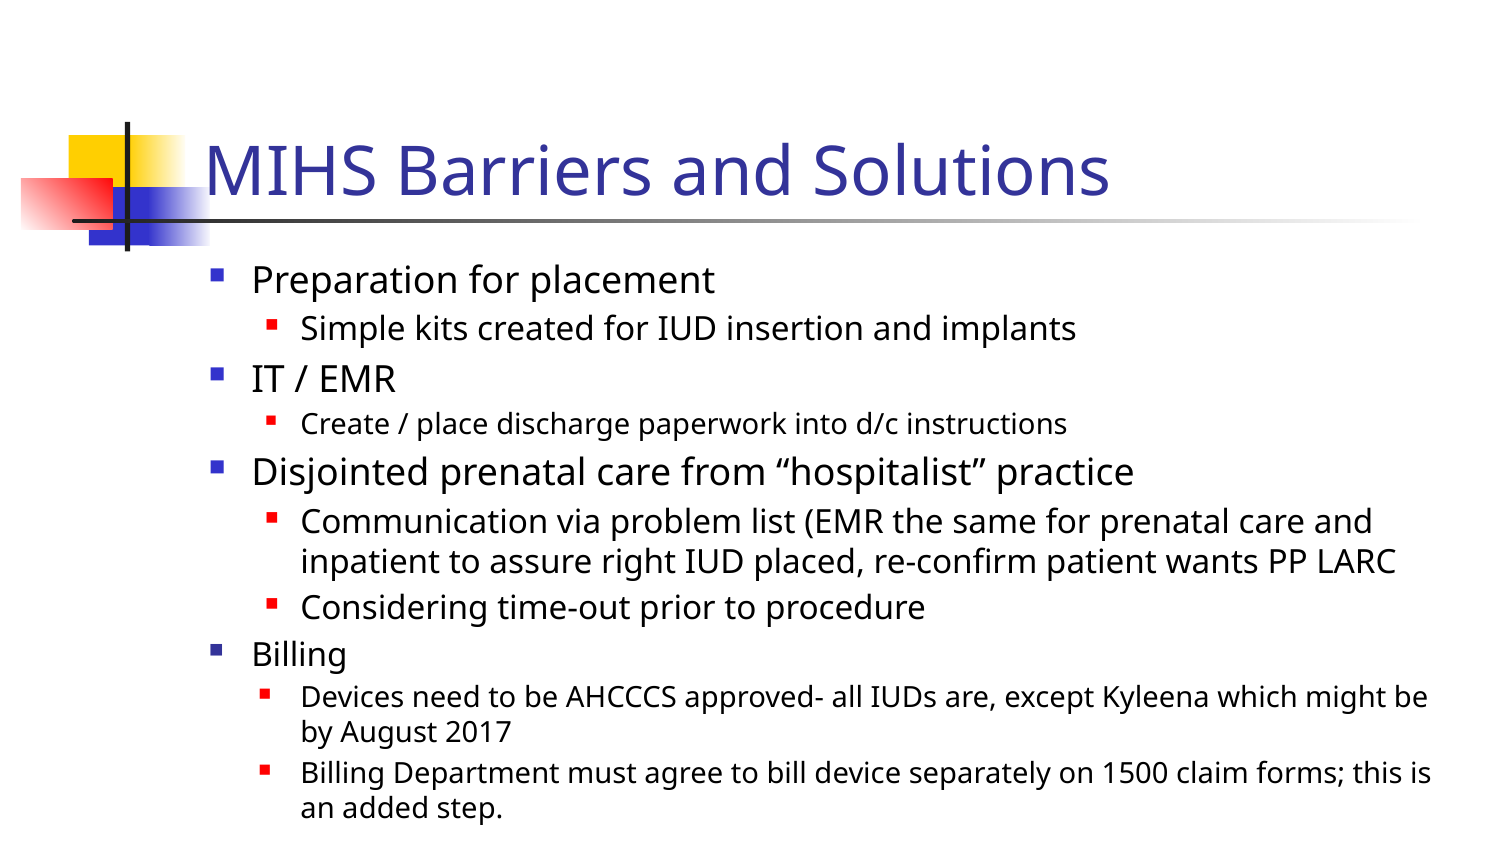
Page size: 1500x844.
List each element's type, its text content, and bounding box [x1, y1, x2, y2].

title MIHS Barriers and Solutions [188, 76, 1468, 217]
list Preparation for placement Simple kits created for IUD insertion and implants IT / EMR Create / place discharge paperwork into d/c instructions Disjointed prenatal care from “hospitalist” practice Communication via problem list (EMR the same for prenatal care and inpatient to assure right IUD placed, re-confirm patient wants PP LARC Considering time-out prior to procedure Billing Devices need to be AHCCCS approved- all IUDs are, except Kyleena which might be by August 2017 Billing Department must agree to bill device separately on 1500 claim forms; this is an added step. [193, 248, 1469, 755]
